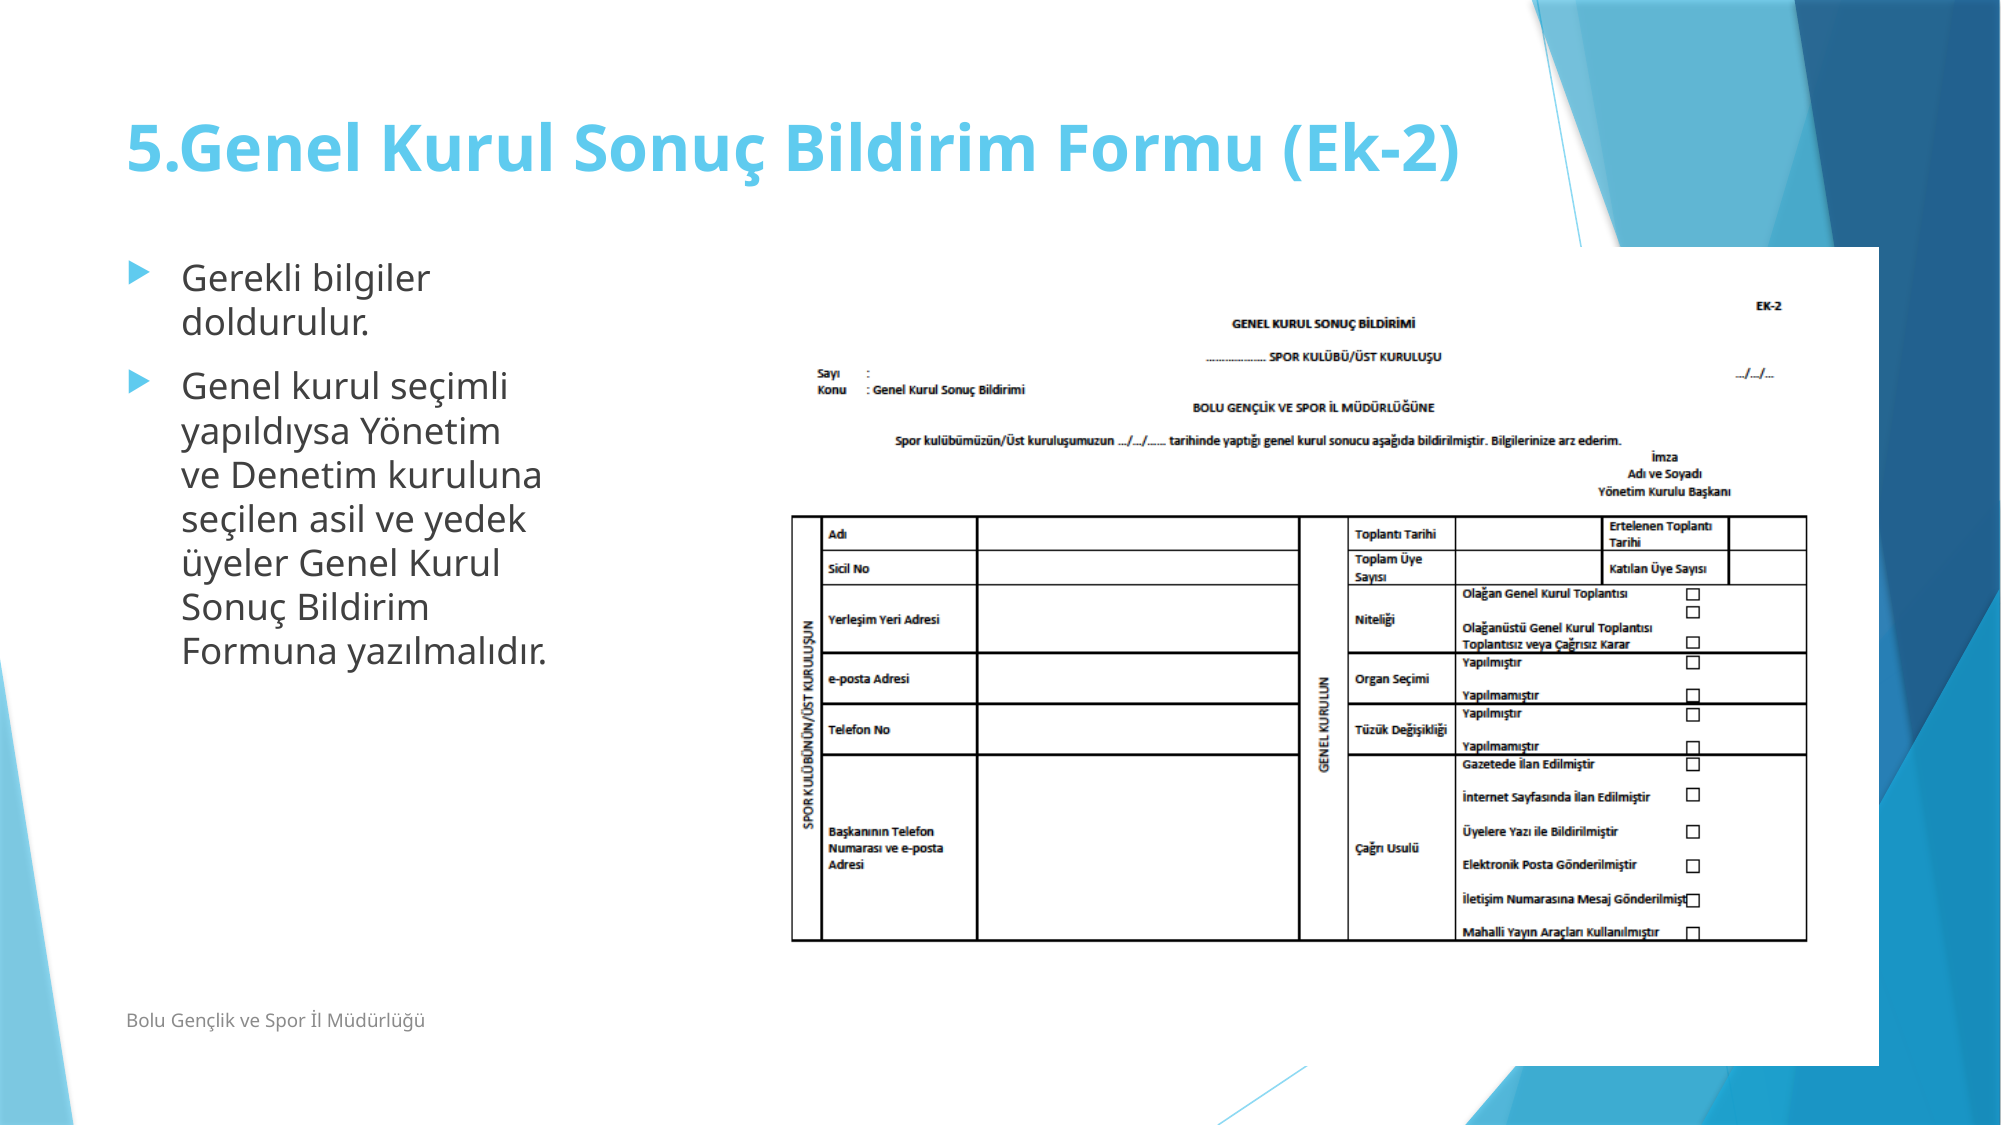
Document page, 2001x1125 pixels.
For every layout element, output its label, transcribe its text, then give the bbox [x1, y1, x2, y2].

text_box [719, 246, 1879, 1067]
footer Bolu Gençlik ve Spor İl Müdürlüğü [111, 991, 714, 1051]
title 5.Genel Kurul Sonuç Bildirim Formu (Ek-2) [111, 99, 1522, 317]
list Gerekli bilgiler doldurulur. Genel kurul seçimli yapıldıysa Yönetim ve Denetim kuruluna seçilen asil ve yedek üyeler Genel Kurul Sonuç Bildirim Formuna yazılmalıdır. [111, 247, 564, 686]
